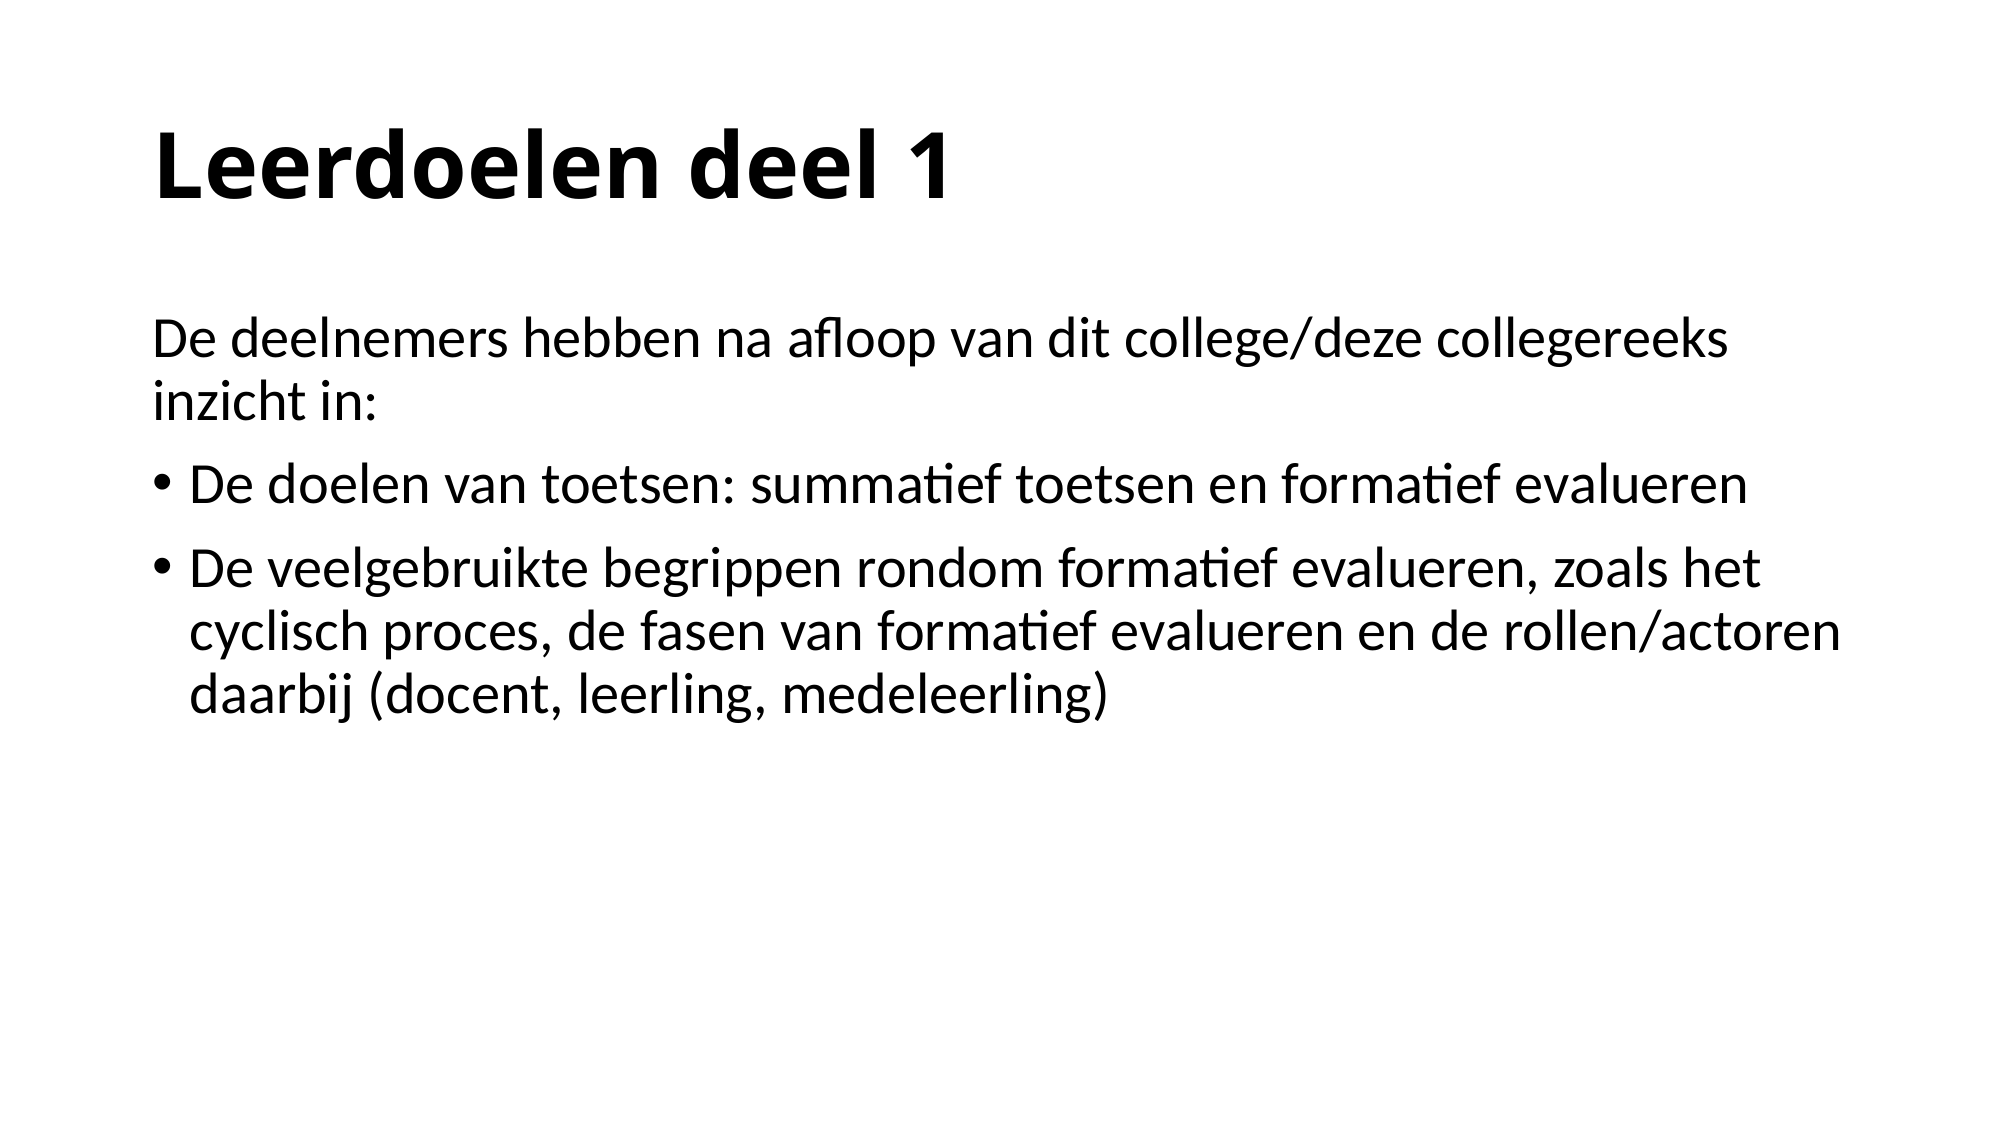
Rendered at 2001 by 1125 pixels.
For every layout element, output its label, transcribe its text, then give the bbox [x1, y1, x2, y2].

title Leerdoelen deel 1 [137, 59, 1863, 278]
list De deelnemers hebben na afloop van dit college/deze collegereeks inzicht in: De doelen van toetsen: summatief toetsen en formatief evalueren De veelgebruikte begrippen rondom formatief evalueren, zoals het cyclisch proces, de fasen van formatief evalueren en de rollen/actoren daarbij (docent, leerling, medeleerling) [137, 299, 1863, 1014]
